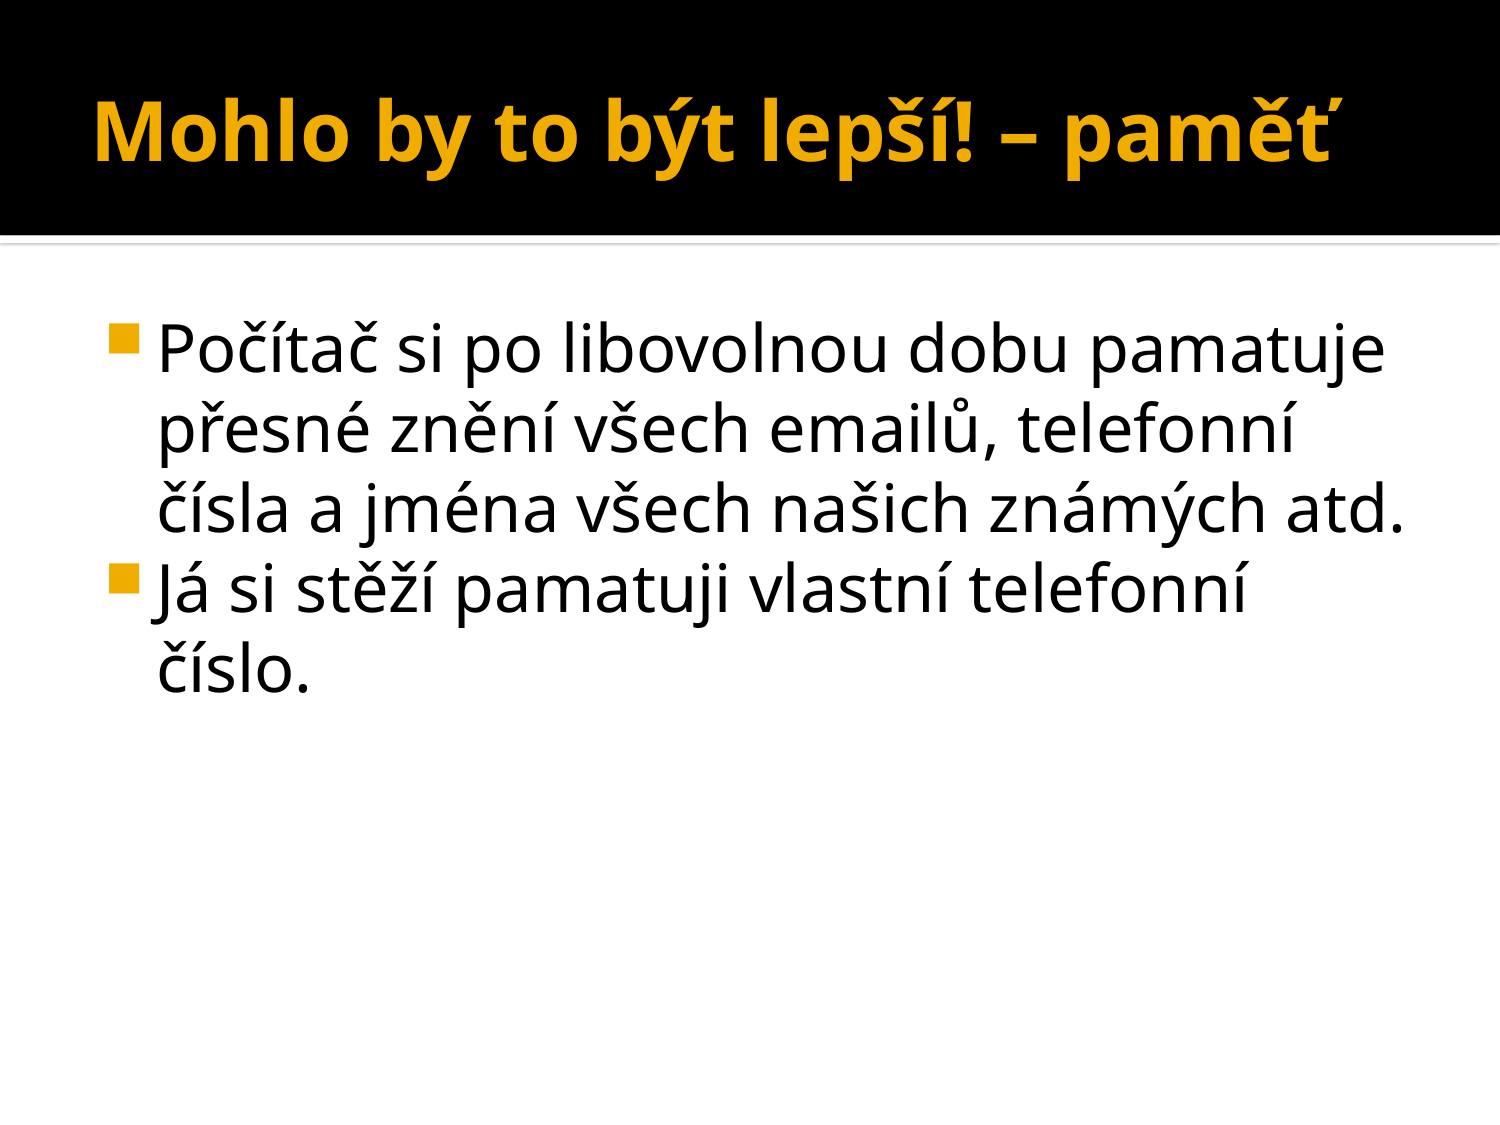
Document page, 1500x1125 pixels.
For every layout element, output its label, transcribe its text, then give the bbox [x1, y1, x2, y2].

title Mohlo by to být lepší! – paměť [75, 25, 1425, 231]
list Počítač si po libovolnou dobu pamatuje přesné znění všech emailů, telefonní čísla a jména všech našich známých atd. Já si stěží pamatuji vlastní telefonní číslo. [75, 291, 1425, 1050]
